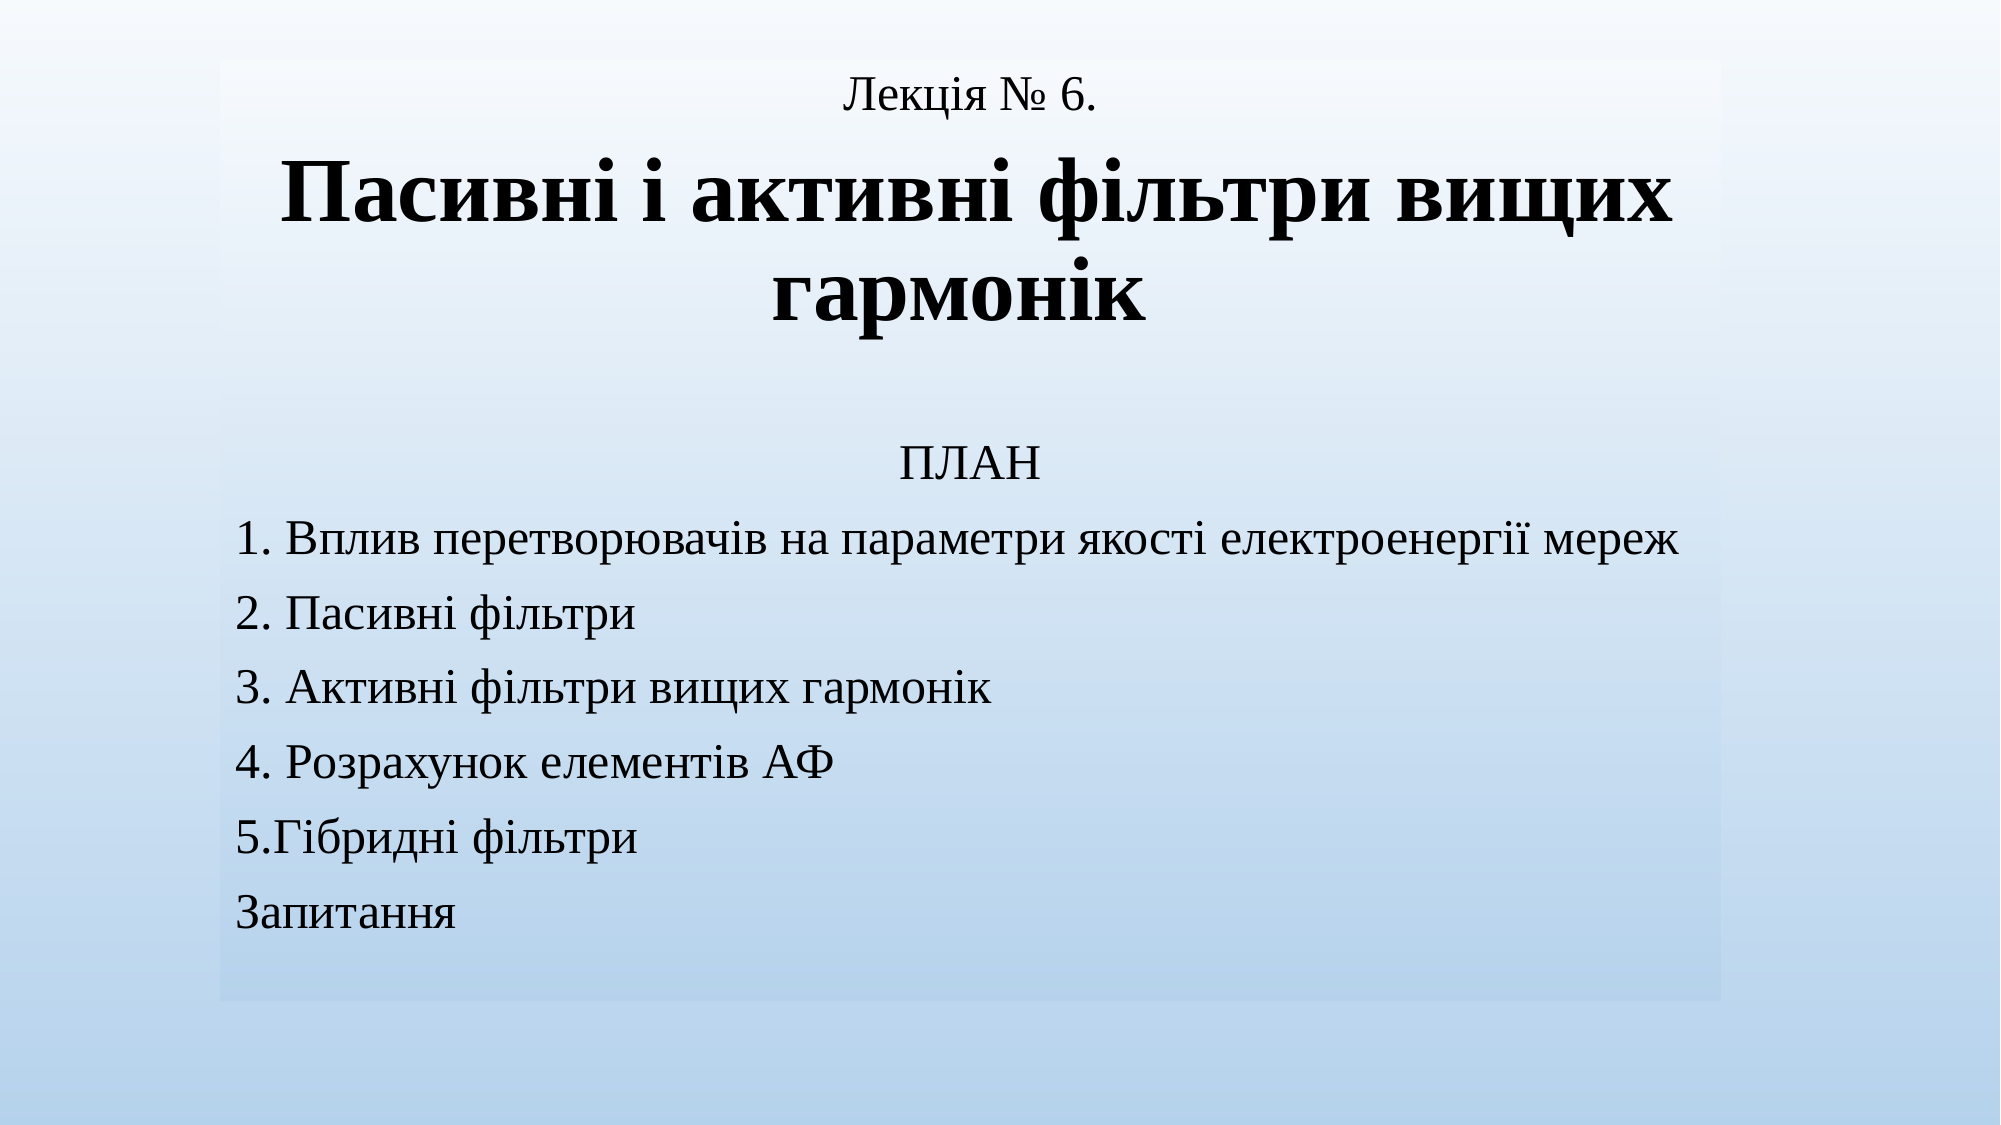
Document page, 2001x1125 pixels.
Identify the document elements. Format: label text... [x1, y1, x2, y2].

subtitle Лекція № 6. Пасивні і активні фільтри вищих гармонік ПЛАН 1. Вплив перетворювачів на параметри якості електроенергії мереж 2. Пасивні фільтри 3. Активні фільтри вищих гармонік 4. Розрахунок елементів АФ 5.Гібридні фільтри Запитання [220, 60, 1721, 1001]
